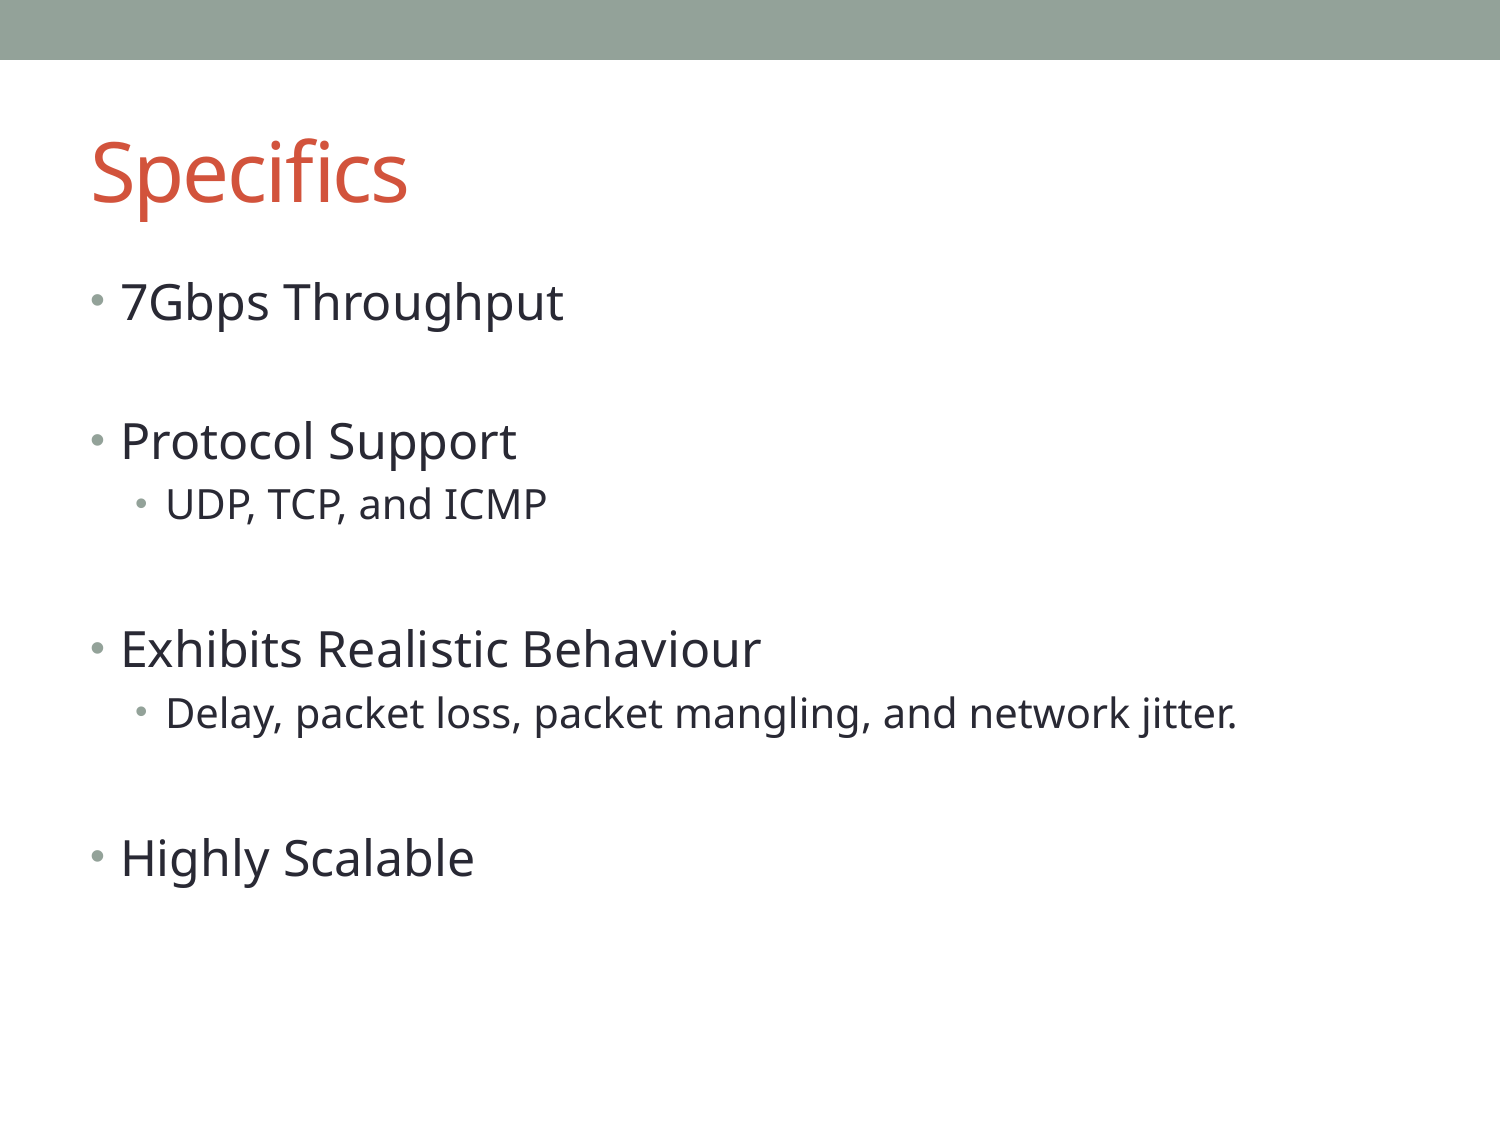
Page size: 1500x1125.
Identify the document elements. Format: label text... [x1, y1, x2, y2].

list 7Gbps Throughput Protocol Support UDP, TCP, and ICMP Exhibits Realistic Behaviour Delay, packet loss, packet mangling, and network jitter. Highly Scalable [75, 262, 1425, 1063]
title Specifics [75, 87, 1425, 250]
